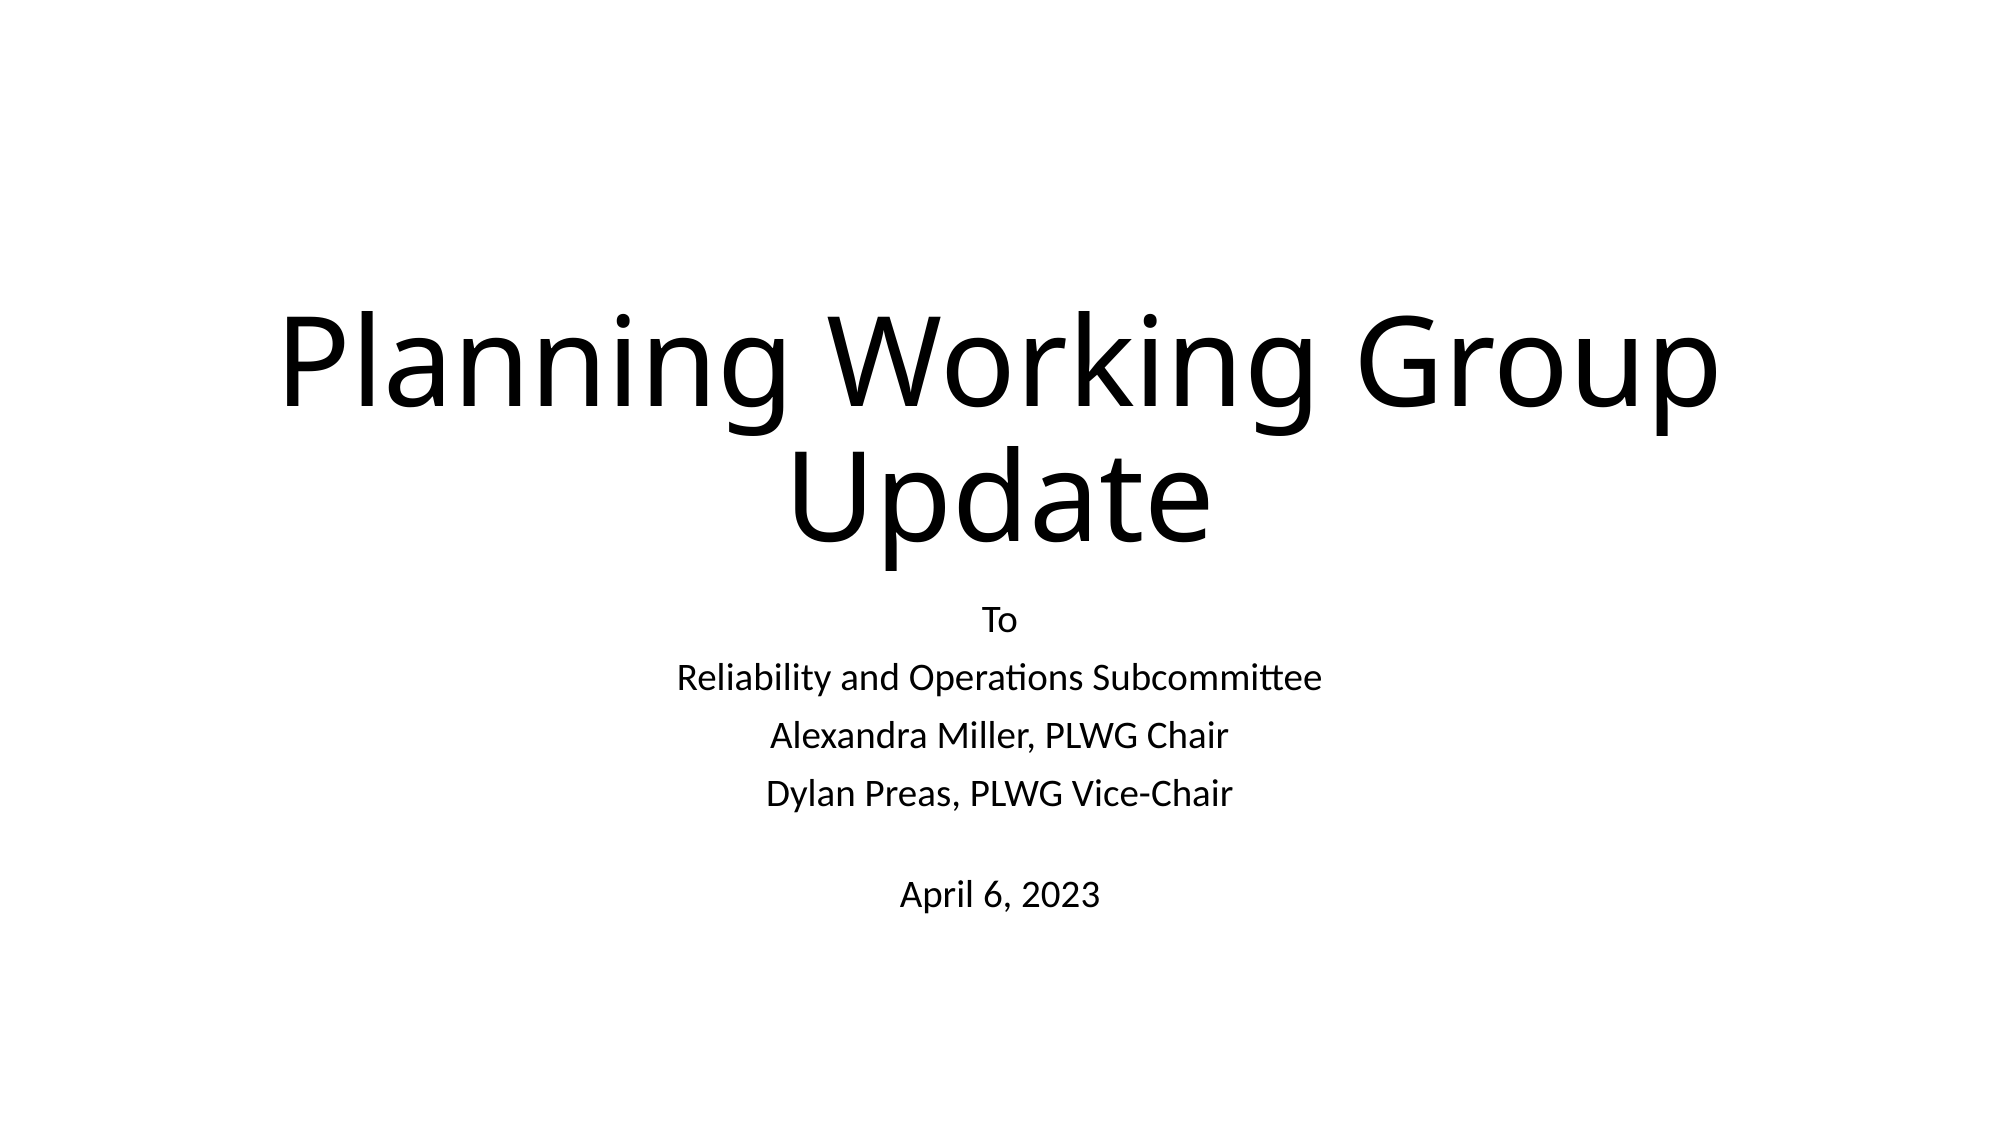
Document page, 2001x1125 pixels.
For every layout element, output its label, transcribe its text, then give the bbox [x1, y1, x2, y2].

title Planning Working Group Update [249, 184, 1750, 576]
subtitle To Reliability and Operations Subcommittee Alexandra Miller, PLWG Chair Dylan Preas, PLWG Vice-Chair April 6, 2023 [249, 590, 1750, 925]
